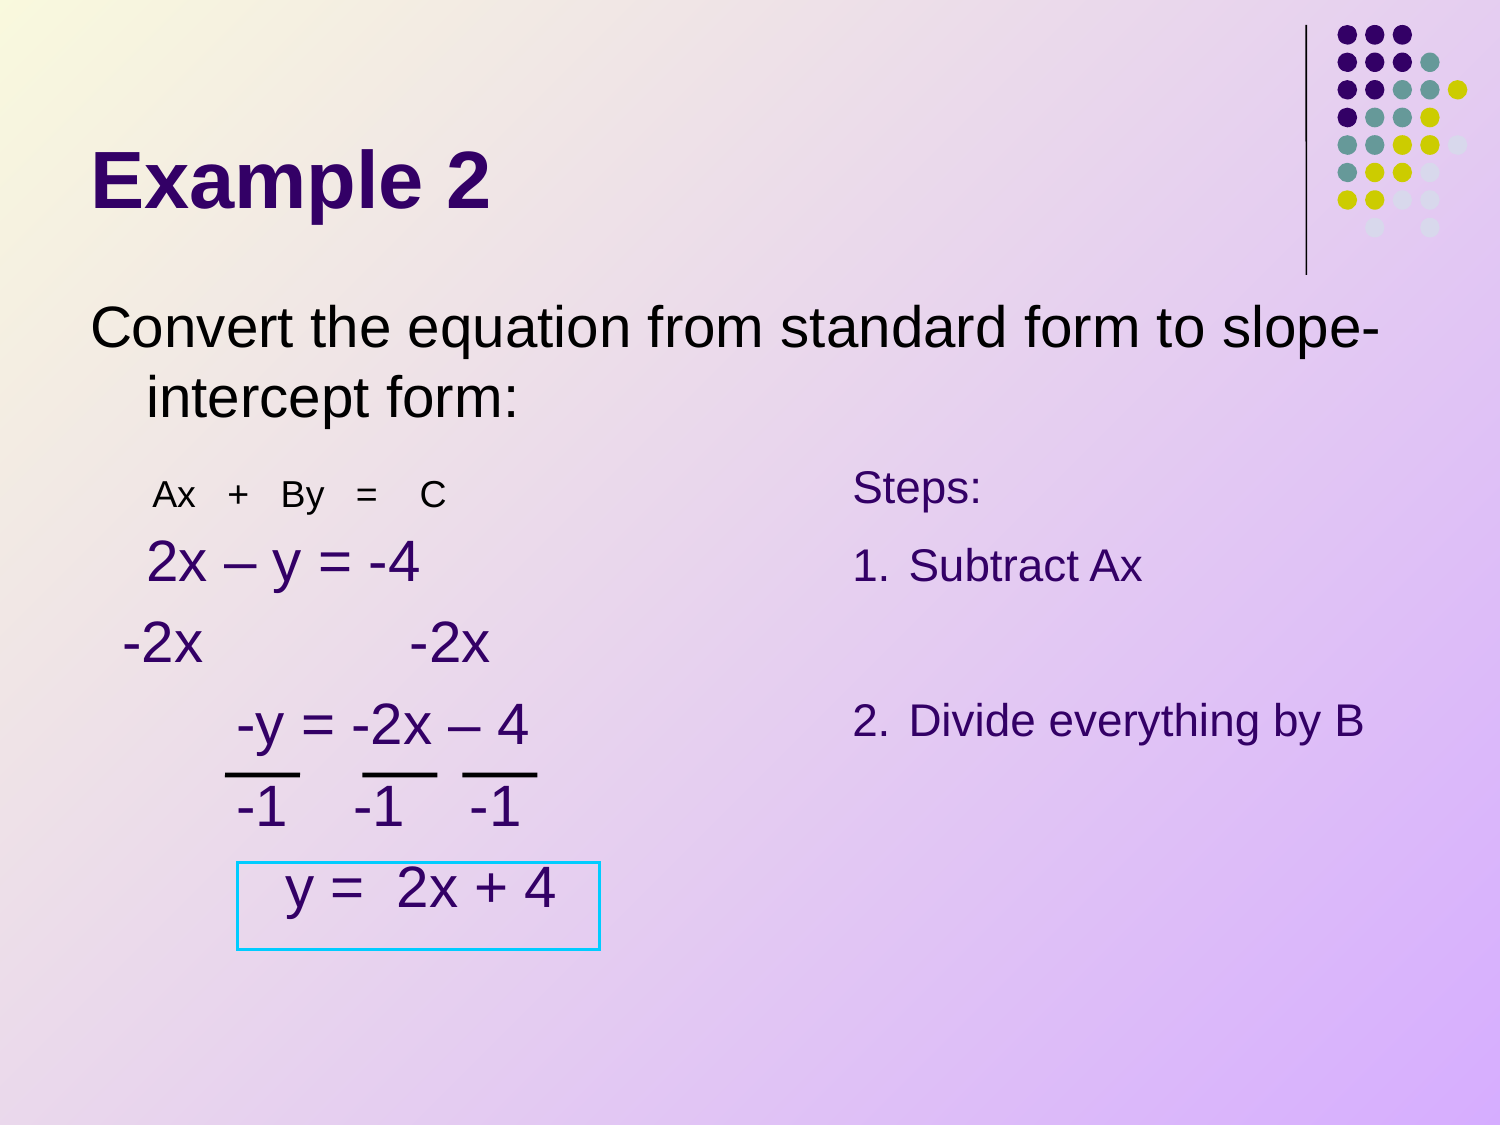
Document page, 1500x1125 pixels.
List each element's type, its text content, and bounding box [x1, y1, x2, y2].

text_box [237, 862, 600, 950]
text_box Steps: Subtract Ax Divide everything by B [837, 449, 1413, 754]
title Example 2 [74, 19, 1313, 233]
list Convert the equation from standard form to slope-intercept form: 2x – y = -4 -2x -2x -y = -2x – 4 -1 -1 -1 y = 2x + 4 [74, 281, 1426, 1076]
text_box Ax + By = C [137, 462, 488, 523]
